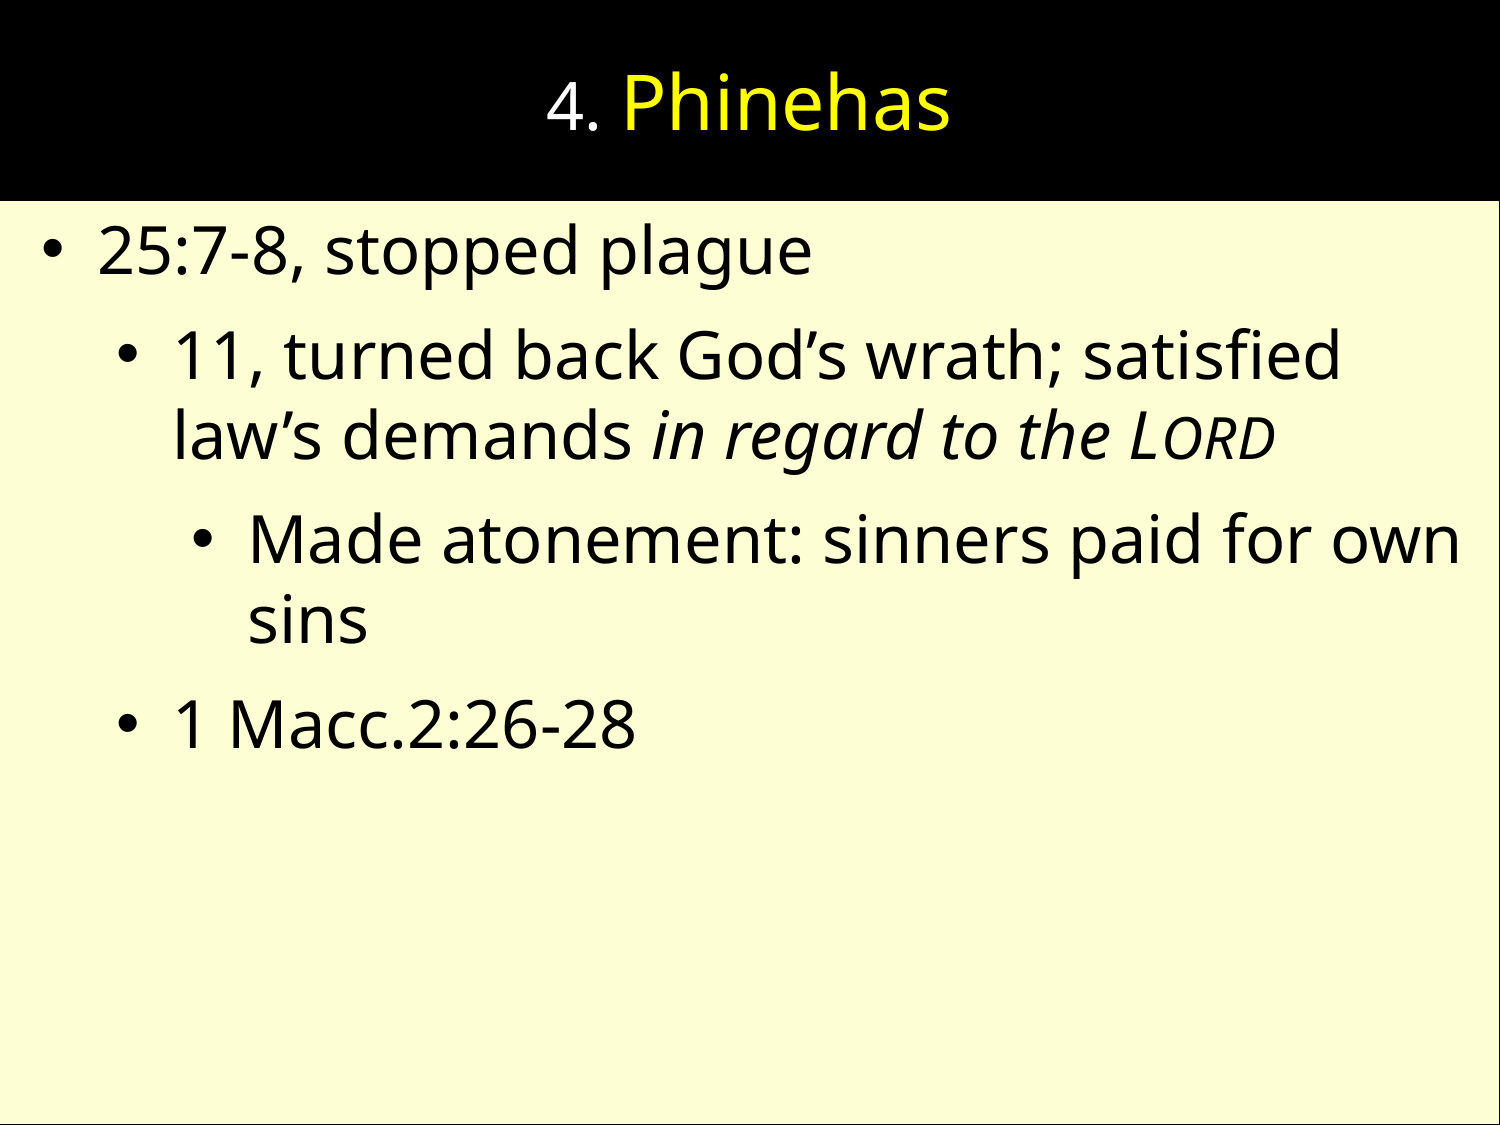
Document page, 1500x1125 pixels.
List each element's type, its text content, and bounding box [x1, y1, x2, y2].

title 4. Phinehas [0, 0, 1500, 200]
text_box 25:7-8, stopped plague 11, turned back God’s wrath; satisfied law’s demands in regard to the LORD Made atonement: sinners paid for own sins 1 Macc.2:26-28 [0, 200, 1500, 1125]
